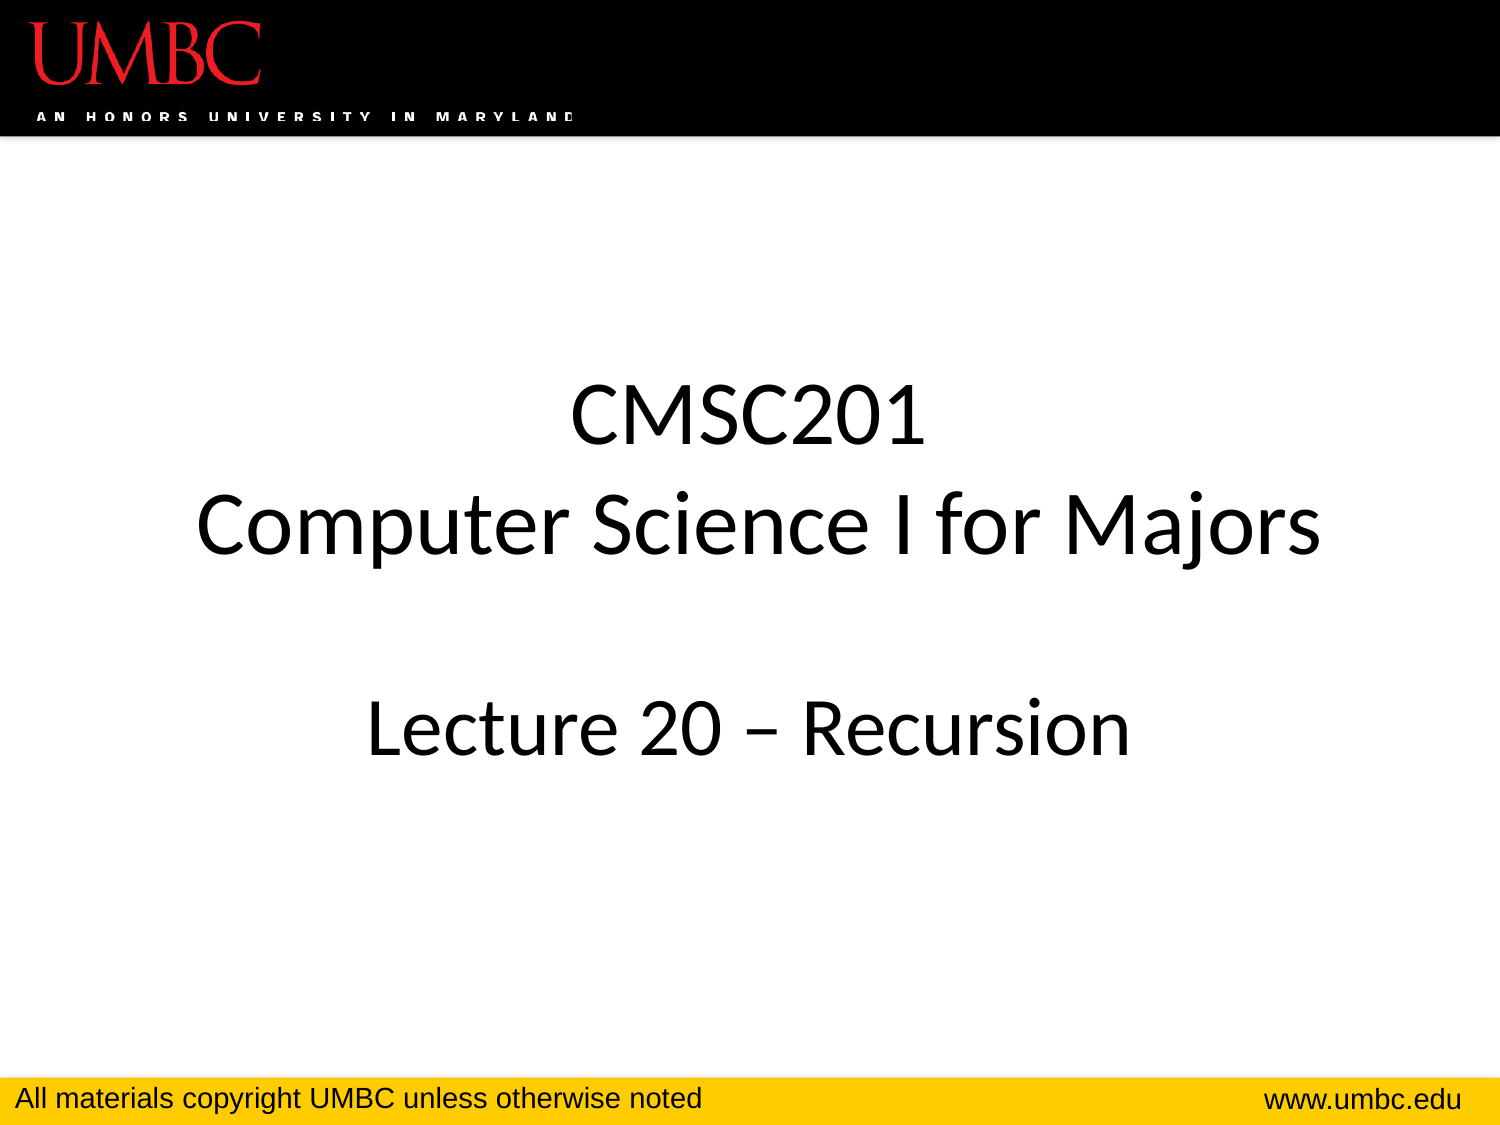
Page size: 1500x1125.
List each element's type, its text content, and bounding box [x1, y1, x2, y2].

title CMSC201 Computer Science I for Majors Lecture 20 – Recursion [112, 441, 1388, 683]
